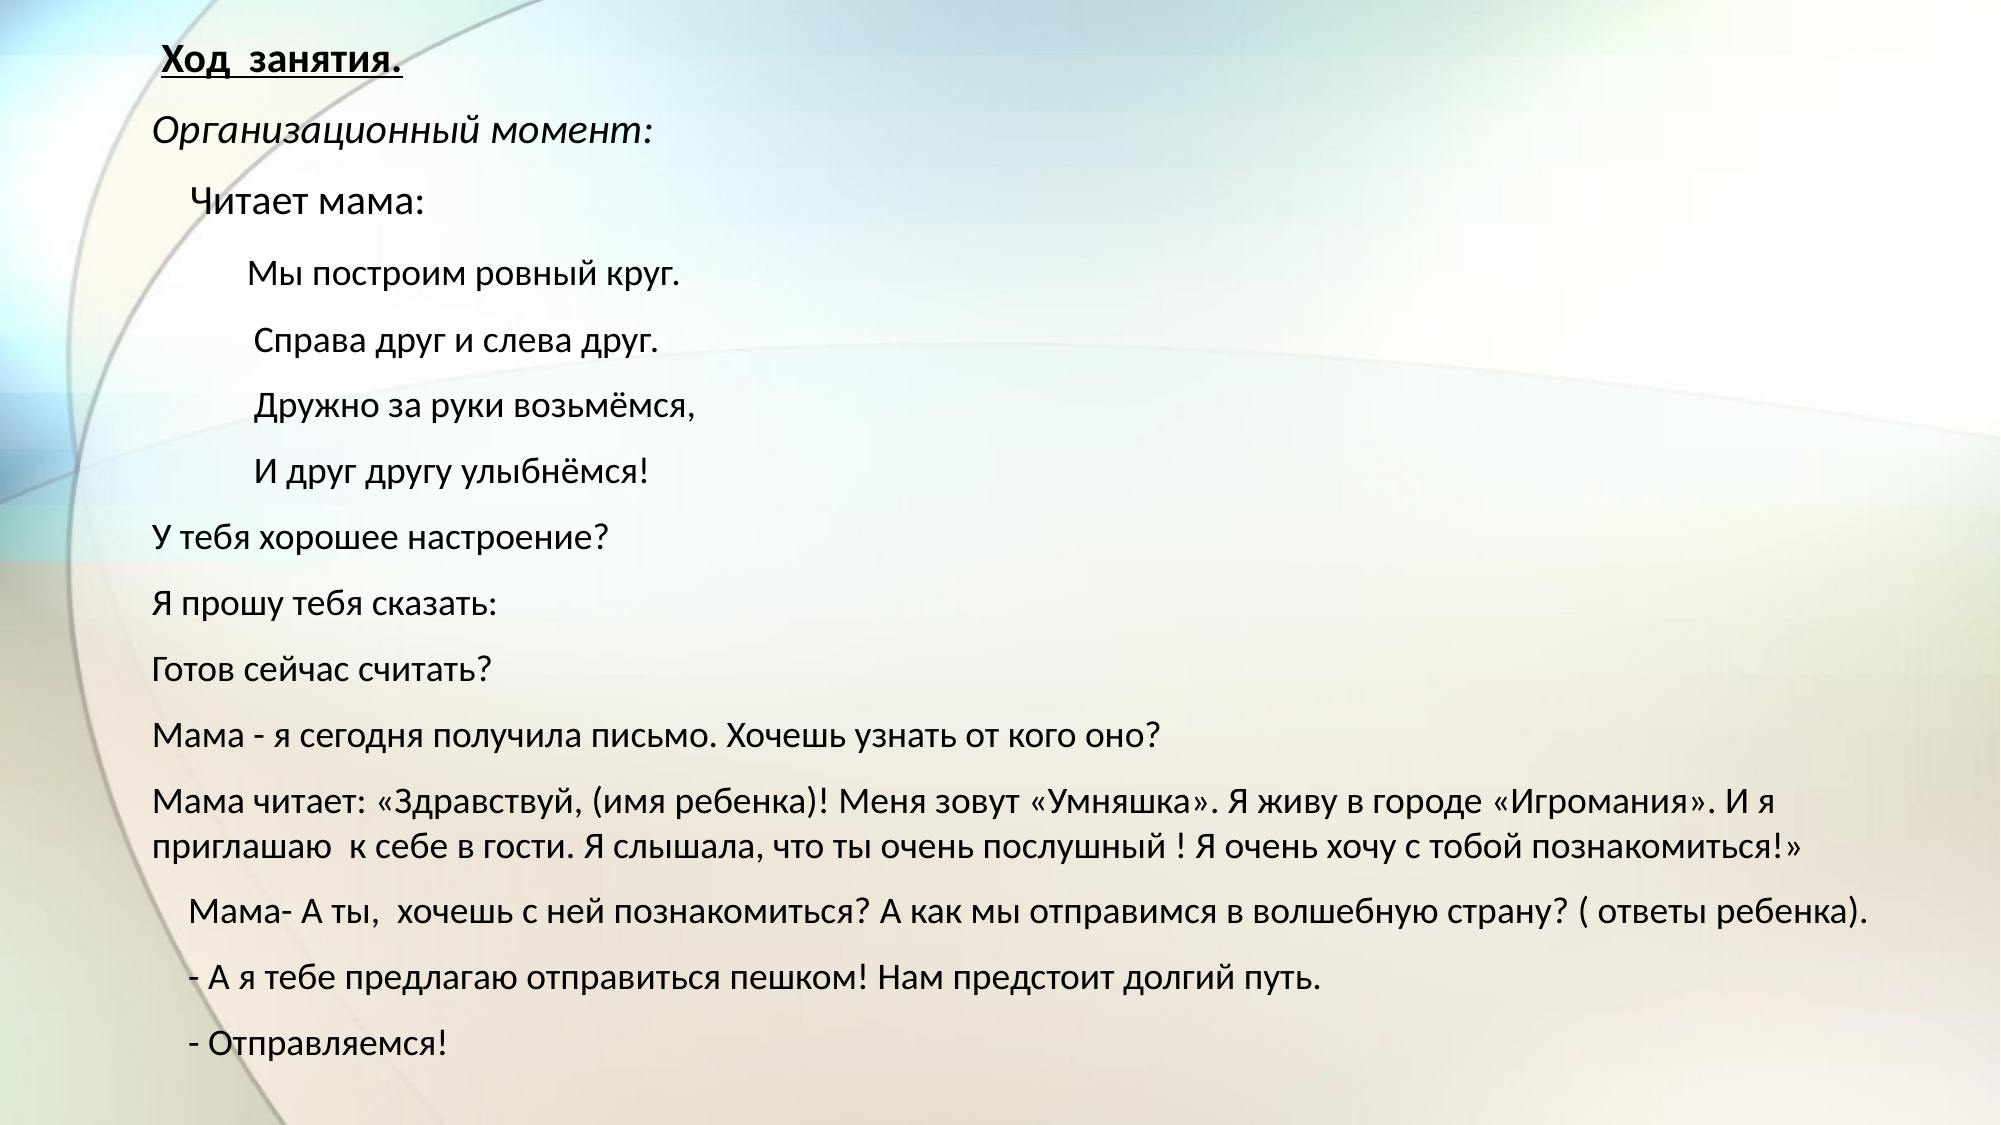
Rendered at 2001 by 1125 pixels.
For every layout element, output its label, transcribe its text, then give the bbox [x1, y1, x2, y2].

text_box Ход занятия. Организационный момент: Читает мама: Мы построим ровный круг. Справа друг и слева друг. Дружно за руки возьмёмся, И друг другу улыбнёмся! У тебя хорошее настроение? Я прошу тебя сказать: Готов сейчас считать? Мама - я сегодня получила письмо. Хочешь узнать от кого оно? Мама читает: «Здравствуй, (имя ребенка)! Меня зовут «Умняшка». Я живу в городе «Игромания». И я приглашаю к себе в гости. Я слышала, что ты очень послушный ! Я очень хочу с тобой познакомиться!» Мама- А ты, хочешь с ней познакомиться? А как мы отправимся в волшебную страну? ( ответы ребенка). - А я тебе предлагаю отправиться пешком! Нам предстоит долгий путь. - Отправляемся! [99, 16, 1964, 1125]
picture [0, 0, 2001, 1125]
